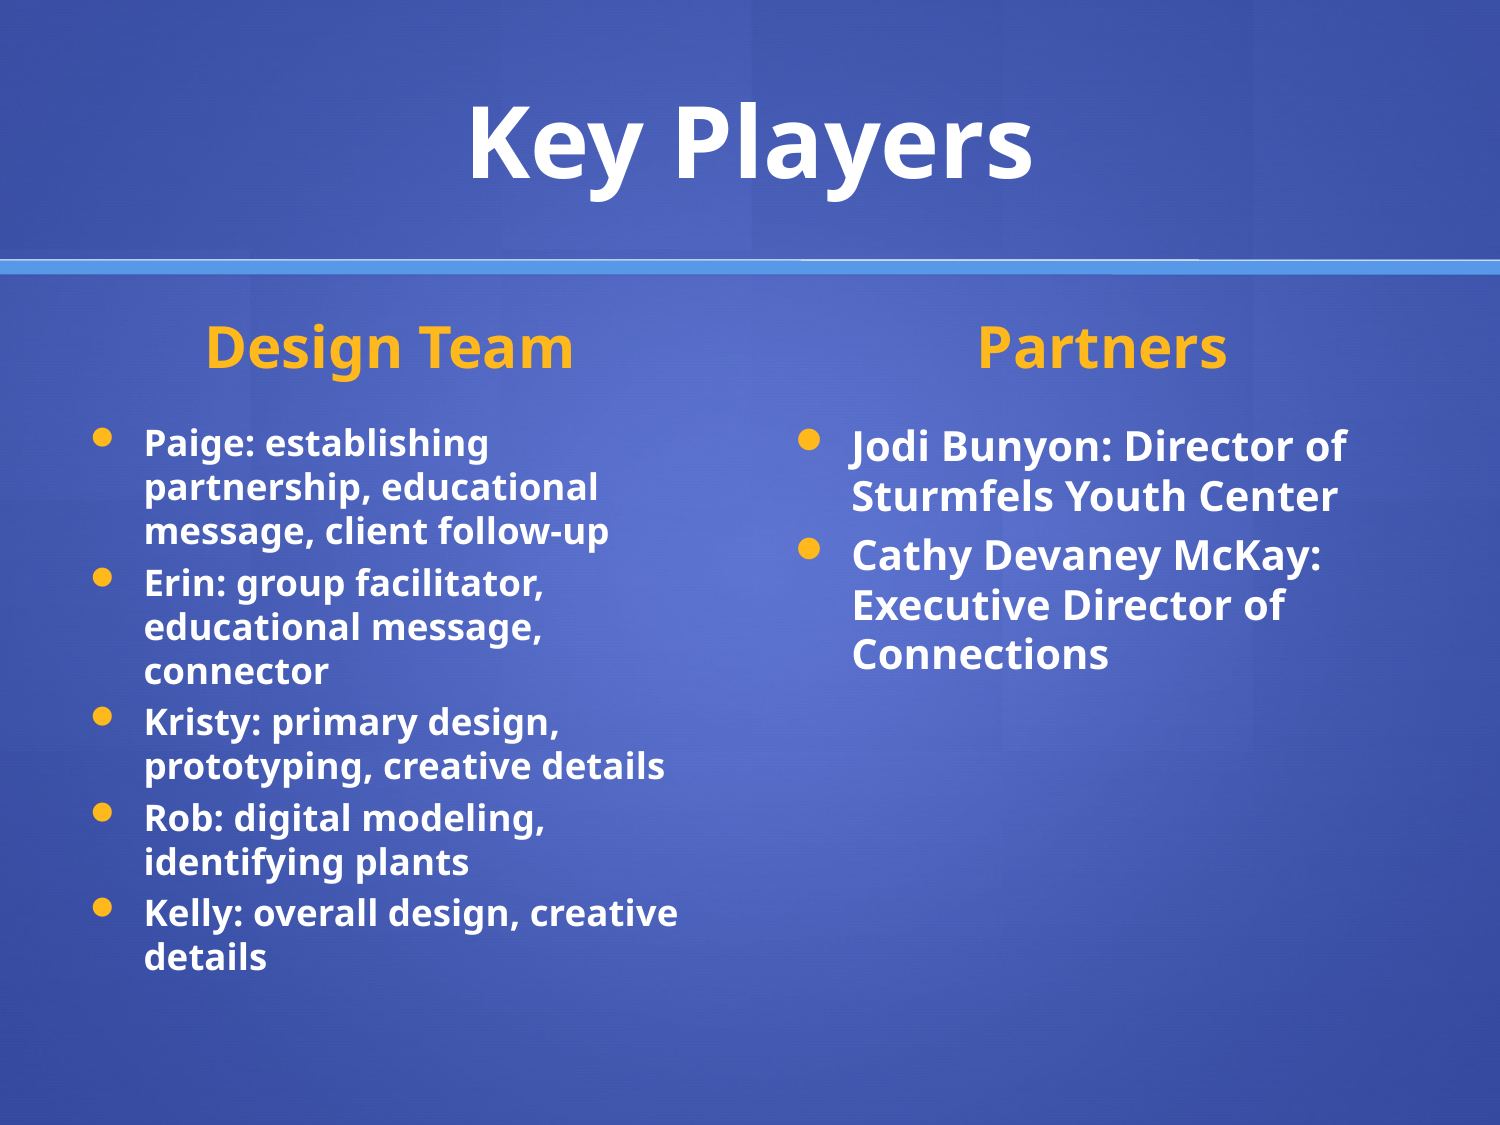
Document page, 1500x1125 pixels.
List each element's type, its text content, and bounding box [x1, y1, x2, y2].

title Key Players [75, 45, 1425, 233]
list Paige: establishing partnership, educational message, client follow-up Erin: group facilitator, educational message, connector Kristy: primary design, prototyping, creative details Rob: digital modeling, identifying plants Kelly: overall design, creative details [75, 412, 720, 991]
list Jodi Bunyon: Director of Sturmfels Youth Center Cathy Devaney McKay: Executive Director of Connections [780, 412, 1425, 991]
list Design Team [75, 284, 720, 407]
list Partners [780, 284, 1425, 407]
